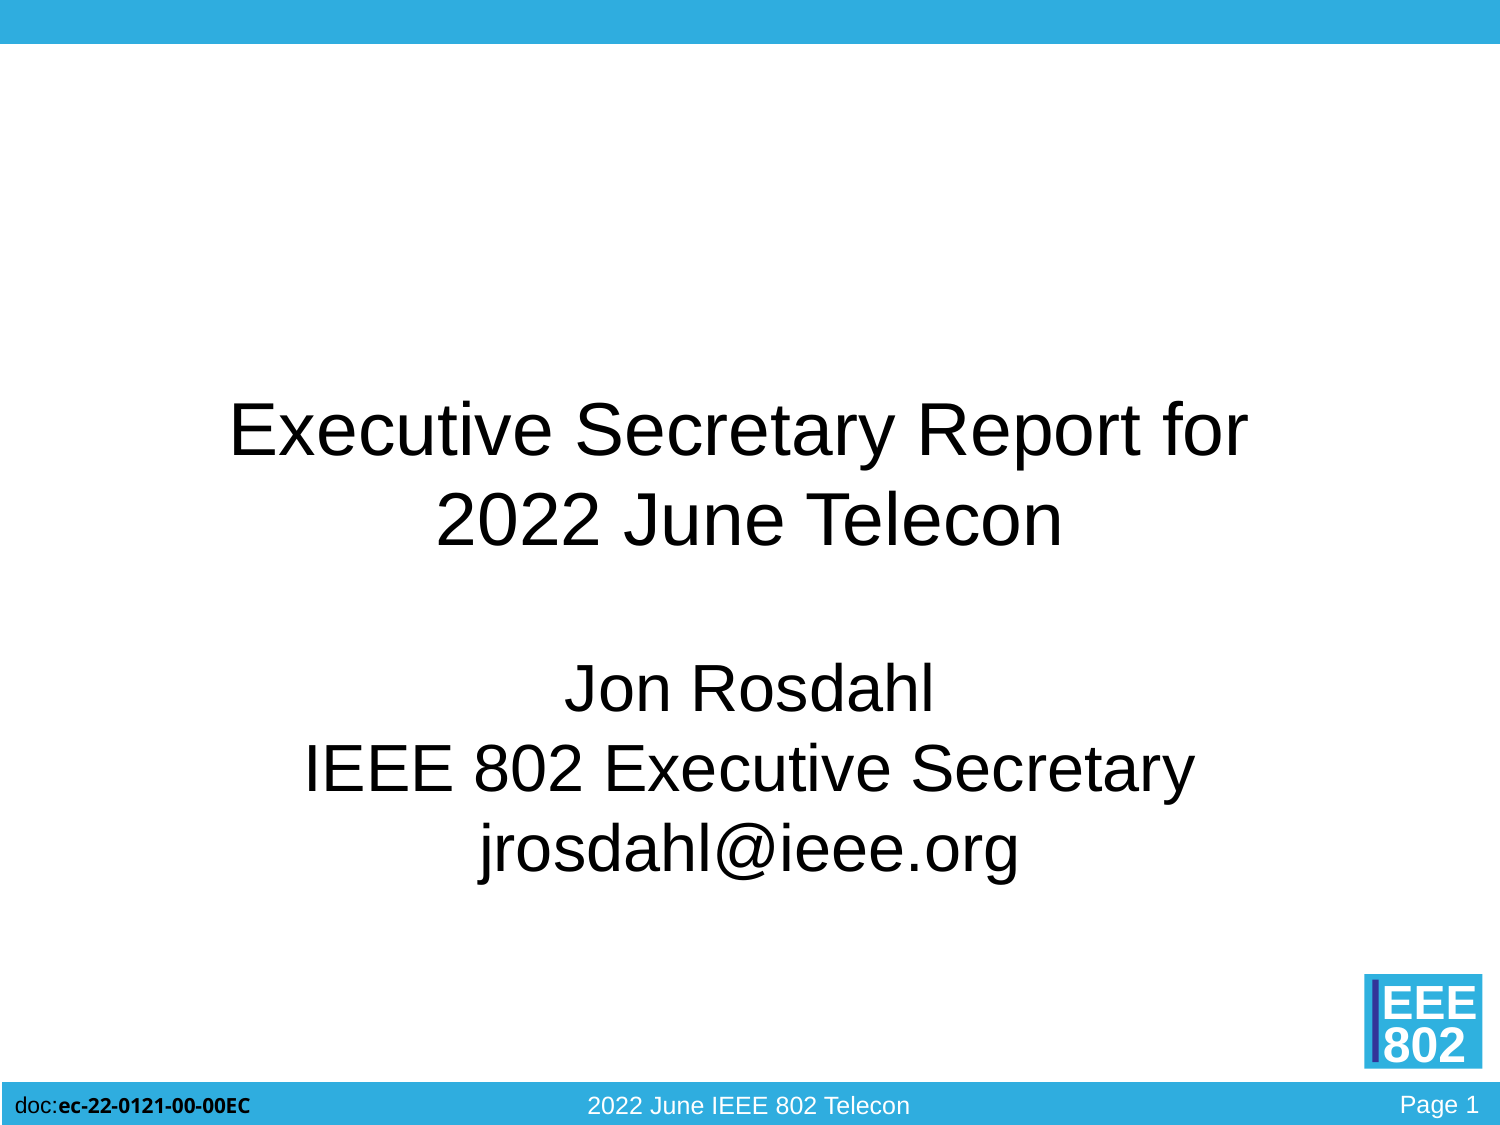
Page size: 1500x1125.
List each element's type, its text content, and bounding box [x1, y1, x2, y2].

title Executive Secretary Report for 2022 June Telecon [112, 349, 1388, 591]
subtitle Jon Rosdahl IEEE 802 Executive Secretary jrosdahl@ieee.org [225, 637, 1275, 925]
